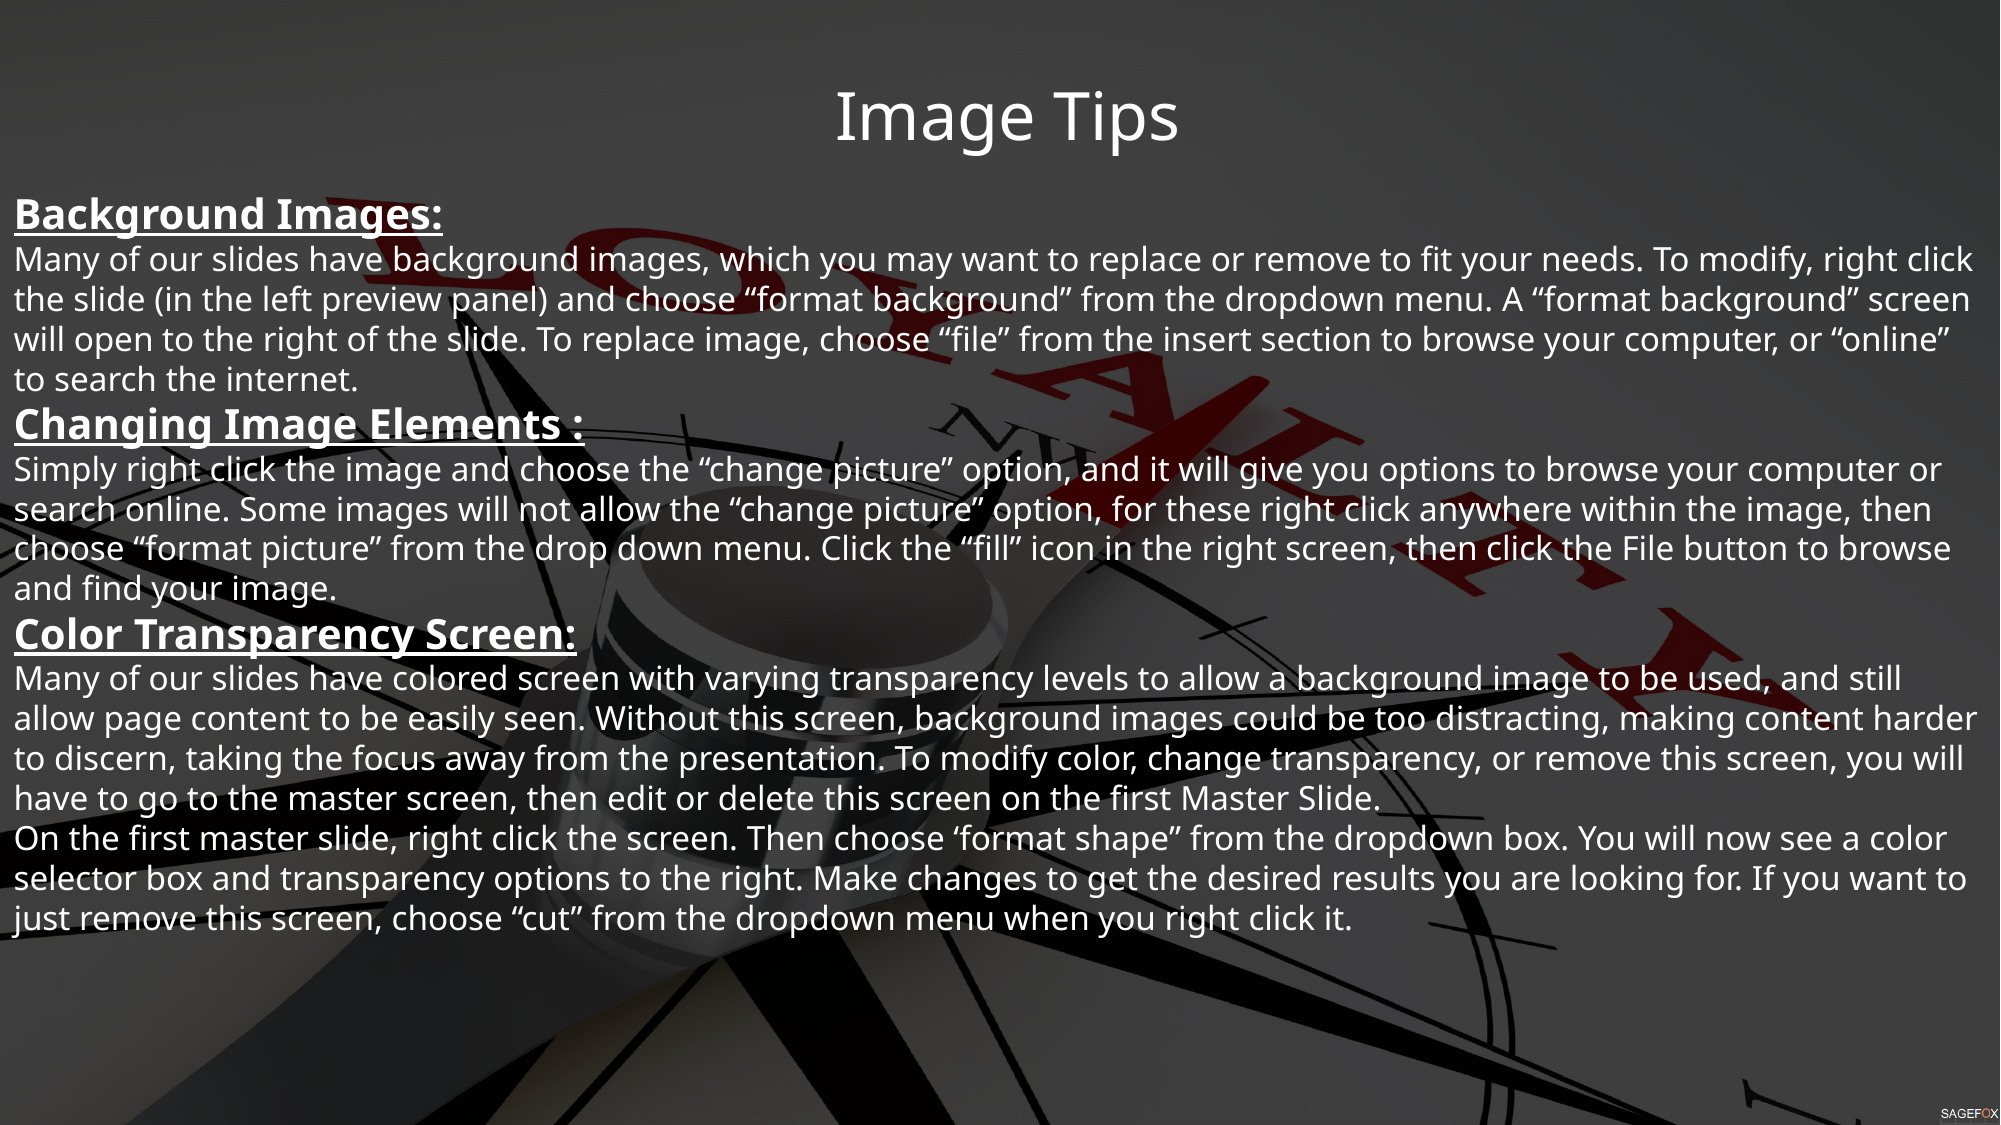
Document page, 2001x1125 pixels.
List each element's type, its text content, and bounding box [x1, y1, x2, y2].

title Image Tips [597, 59, 1420, 177]
text_box Background Images: Many of our slides have background images, which you may want to replace or remove to fit your needs. To modify, right click the slide (in the left preview panel) and choose “format background” from the dropdown menu. A “format background” screen will open to the right of the slide. To replace image, choose “file” from the insert section to browse your computer, or “online” to search the internet. Changing Image Elements : Simply right click the image and choose the “change picture” option, and it will give you options to browse your computer or search online. Some images will not allow the “change picture” option, for these right click anywhere within the image, then choose “format picture” from the drop down menu. Click the “fill” icon in the right screen, then click the File button to browse and find your image. Color Transparency Screen: Many of our slides have colored screen with varying transparency levels to allow a background image to be used, and still allow page content to be easily seen. Without this screen, background images could be too distracting, making content harder to discern, taking the focus away from the presentation. To modify color, change transparency, or remove this screen, you will have to go to the master screen, then edit or delete this screen on the first Master Slide. On the first master slide, right click the screen. Then choose ‘format shape” from the dropdown box. You will now see a color selector box and transparency options to the right. Make changes to get the desired results you are looking for. If you want to just remove this screen, choose “cut” from the dropdown menu when you right click it. [0, 0, 2000, 1125]
